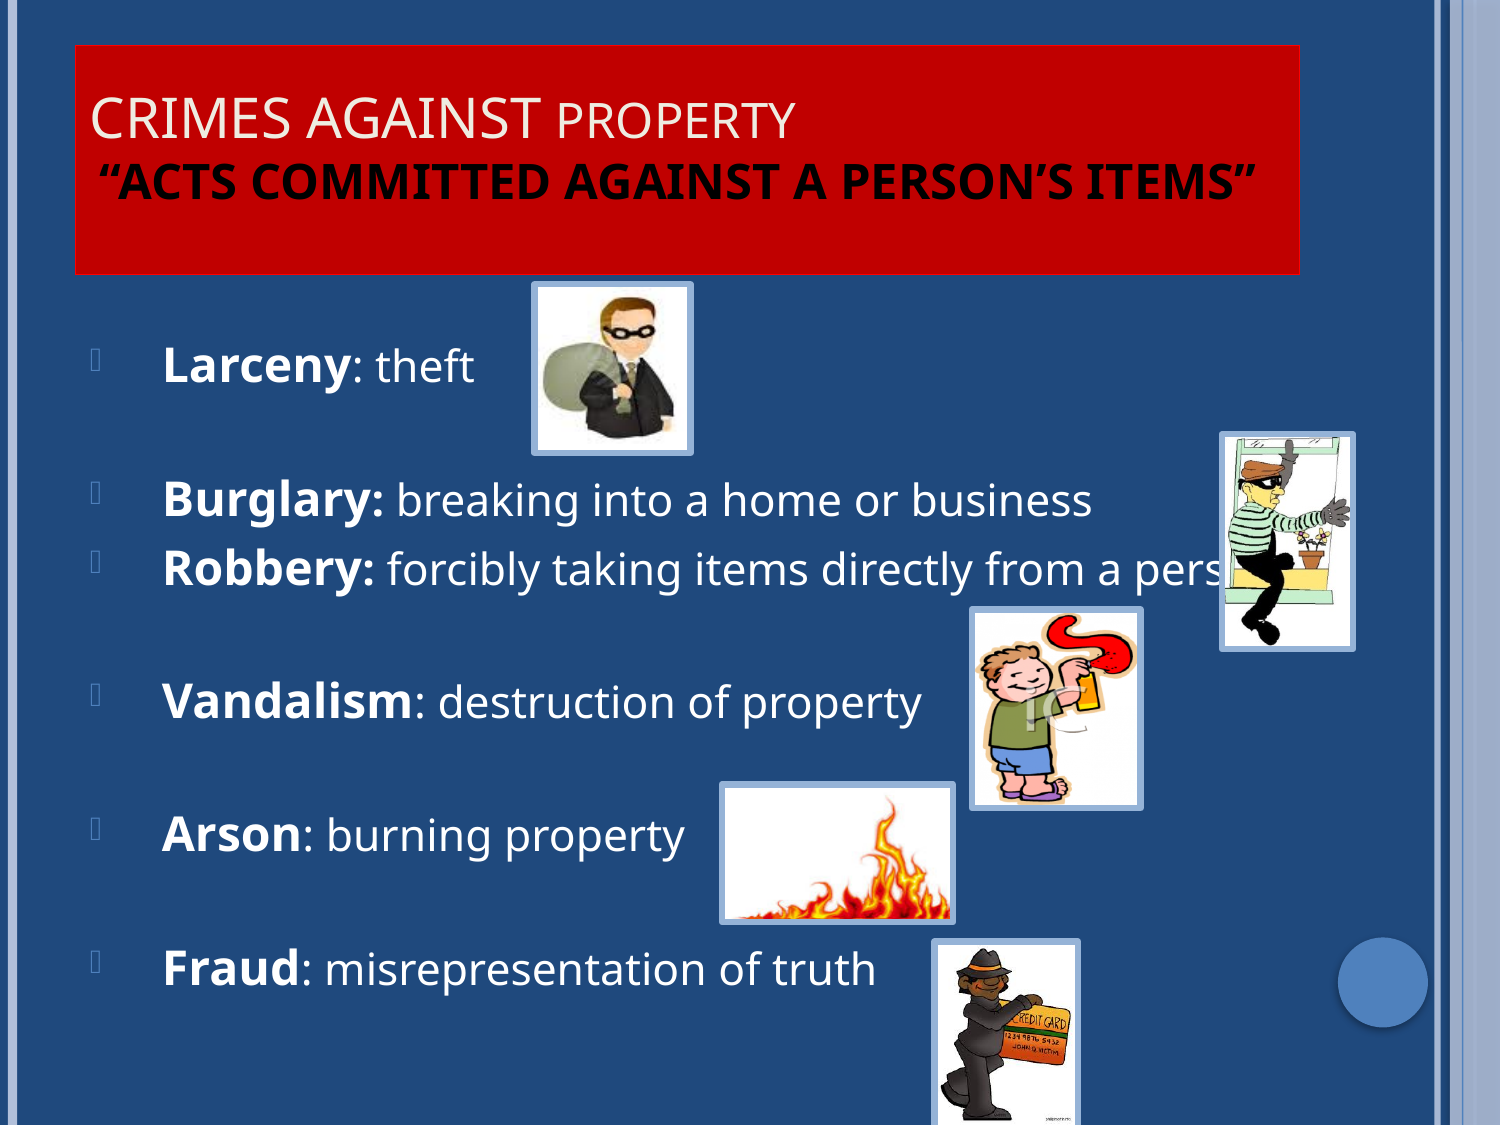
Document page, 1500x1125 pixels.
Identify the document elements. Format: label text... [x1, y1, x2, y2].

picture [1224, 436, 1351, 647]
picture [724, 786, 951, 920]
list Larceny: theft Burglary: breaking into a home or business Robbery: forcibly taking items directly from a person Vandalism: destruction of property Arson: burning property Fraud: misrepresentation of truth [75, 262, 1300, 1062]
title Crimes Against Property “Acts committed against a person’s items” [75, 45, 1300, 262]
picture [936, 944, 1076, 1125]
picture [974, 611, 1138, 806]
picture [536, 286, 688, 451]
